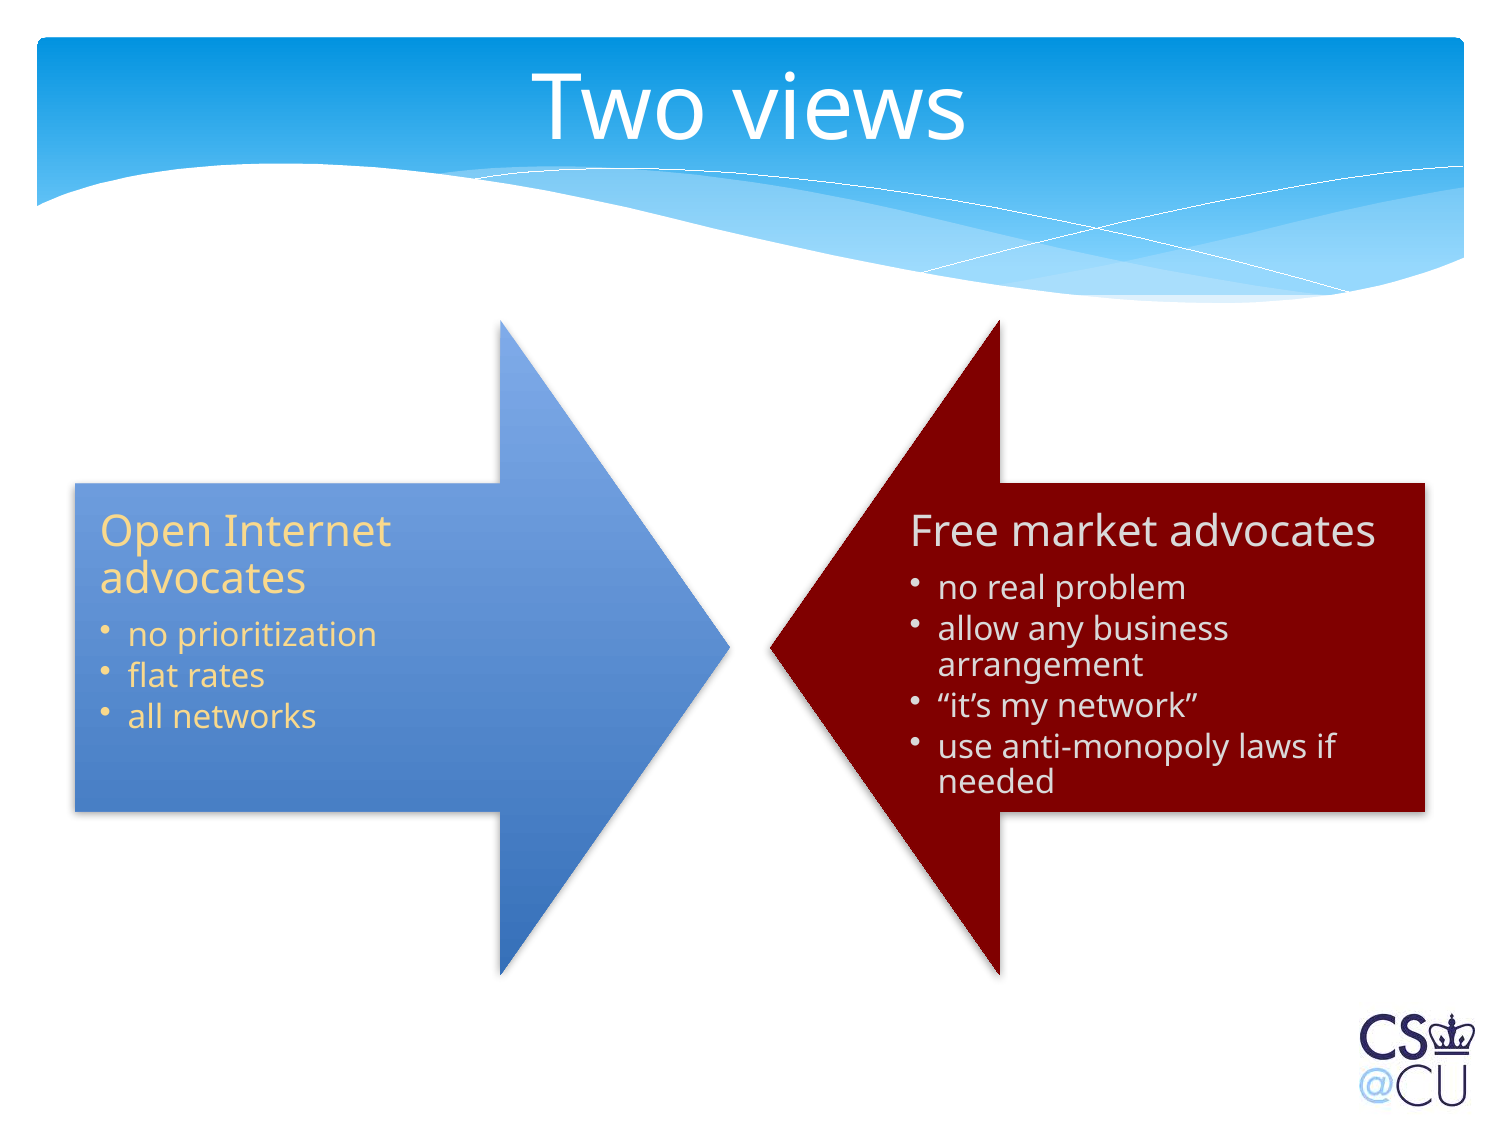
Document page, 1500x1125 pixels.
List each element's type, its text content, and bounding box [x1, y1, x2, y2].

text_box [74, 228, 1426, 1066]
title Two views [75, 38, 1425, 168]
picture [1359, 1002, 1475, 1118]
